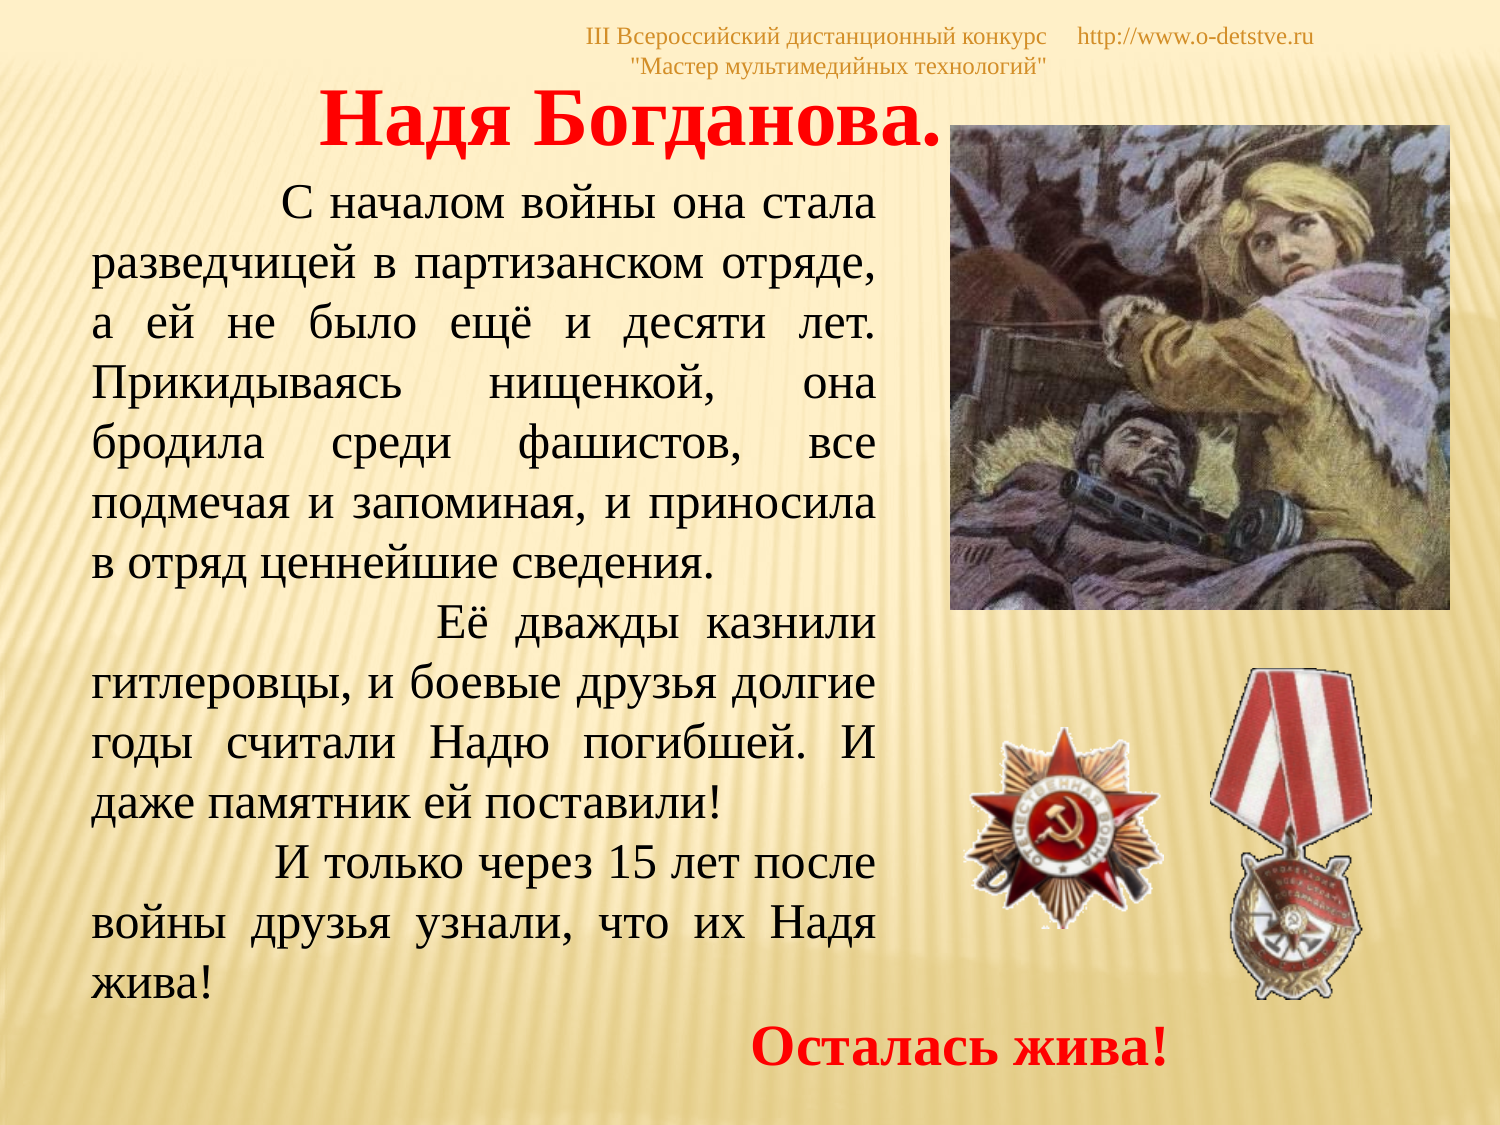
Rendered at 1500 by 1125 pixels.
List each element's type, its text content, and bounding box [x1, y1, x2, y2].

text_box С началом войны она стала разведчицей в партизанском отряде, а ей не было ещё и десяти лет. Прикидываясь нищенкой, она бродила среди фашистов, все подмечая и запоминая, и приносила в отряд ценнейшие сведения. Её дважды казнили гитлеровцы, и боевые друзья долгие годы считали Надю погибшей. И даже памятник ей поставили! И только через 15 лет после войны друзья узнали, что их Надя жива! [76, 160, 892, 1016]
text_box Осталась жива! [736, 999, 1185, 1085]
picture [1210, 668, 1372, 1000]
slide_number http://www.o-detstve.ru [1063, 12, 1475, 60]
text_box Надя Богданова. [304, 54, 958, 170]
picture [950, 125, 1451, 611]
footer III Всероссийский дистанционный конкурс "Мастер мультимедийных технологий" [512, 12, 1063, 60]
picture [962, 727, 1164, 929]
